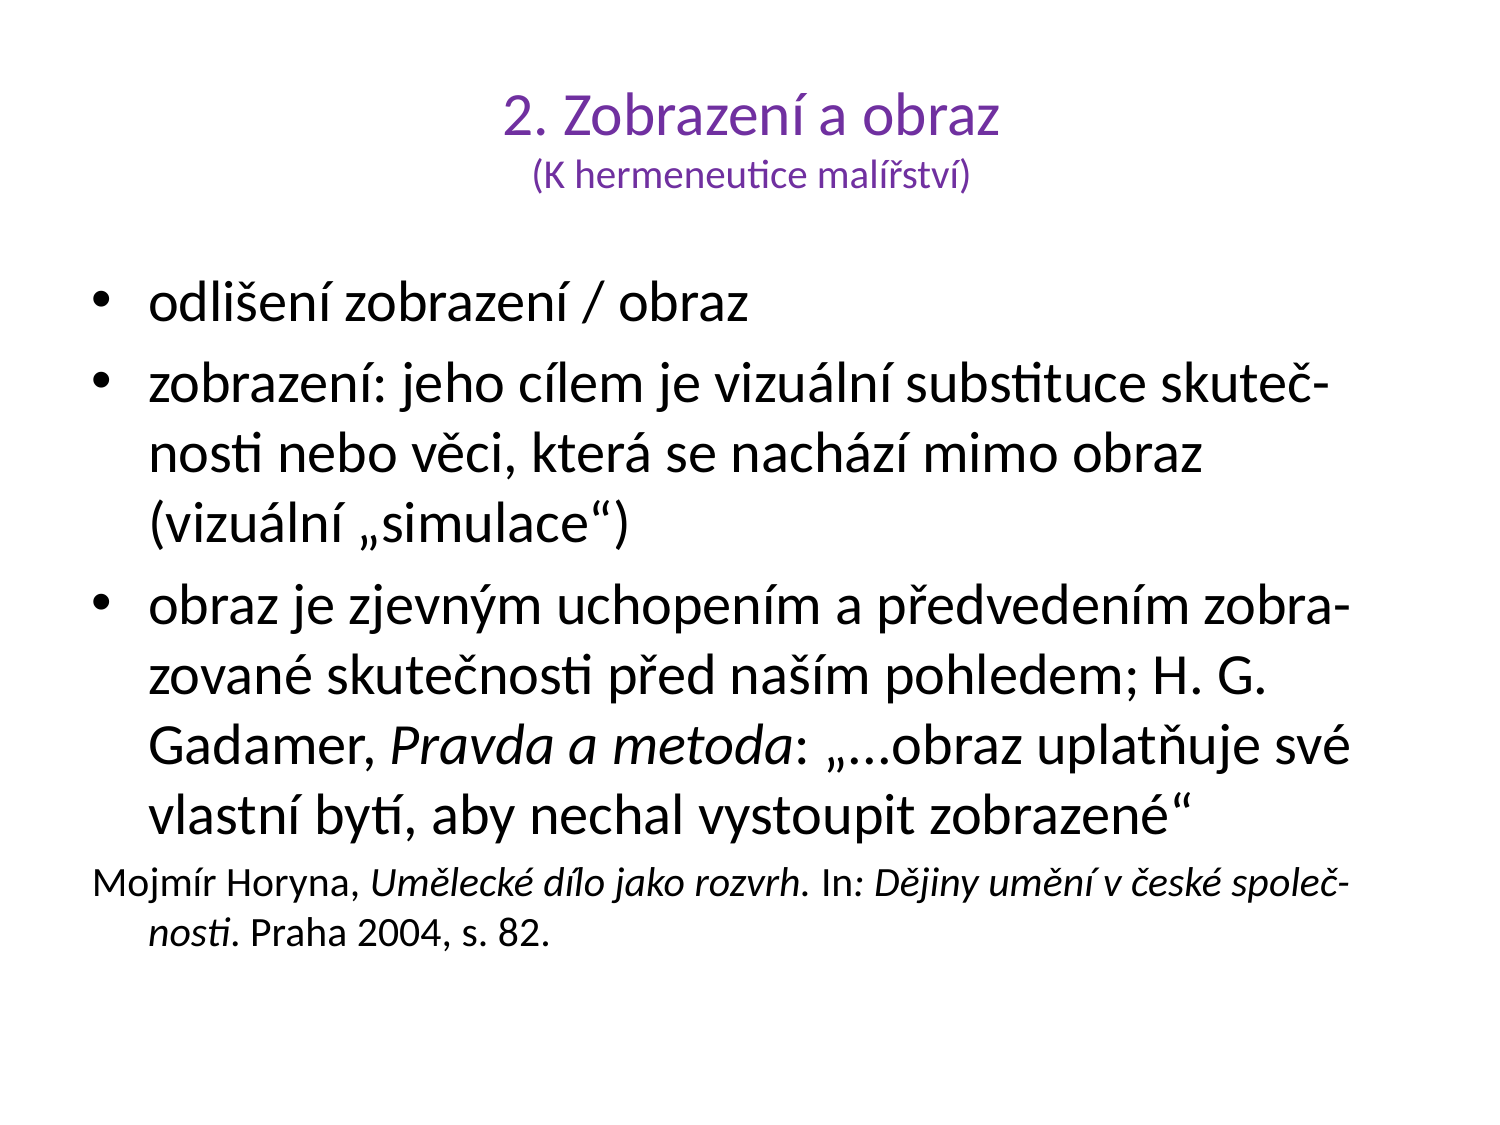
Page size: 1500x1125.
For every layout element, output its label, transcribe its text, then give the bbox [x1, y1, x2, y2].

list odlišení zobrazení / obraz zobrazení: jeho cílem je vizuální substituce skuteč-nosti nebo věci, která se nachází mimo obraz (vizuální „simulace“) obraz je zjevným uchopením a předvedením zobra-zované skutečnosti před naším pohledem; H. G. Gadamer, Pravda a metoda: „...obraz uplatňuje své vlastní bytí, aby nechal vystoupit zobrazené“ Mojmír Horyna, Umělecké dílo jako rozvrh. In: Dějiny umění v české společ-nosti. Praha 2004, s. 82. [76, 255, 1427, 1034]
title 2. Zobrazení a obraz (K hermeneutice malířství) [76, 66, 1427, 254]
